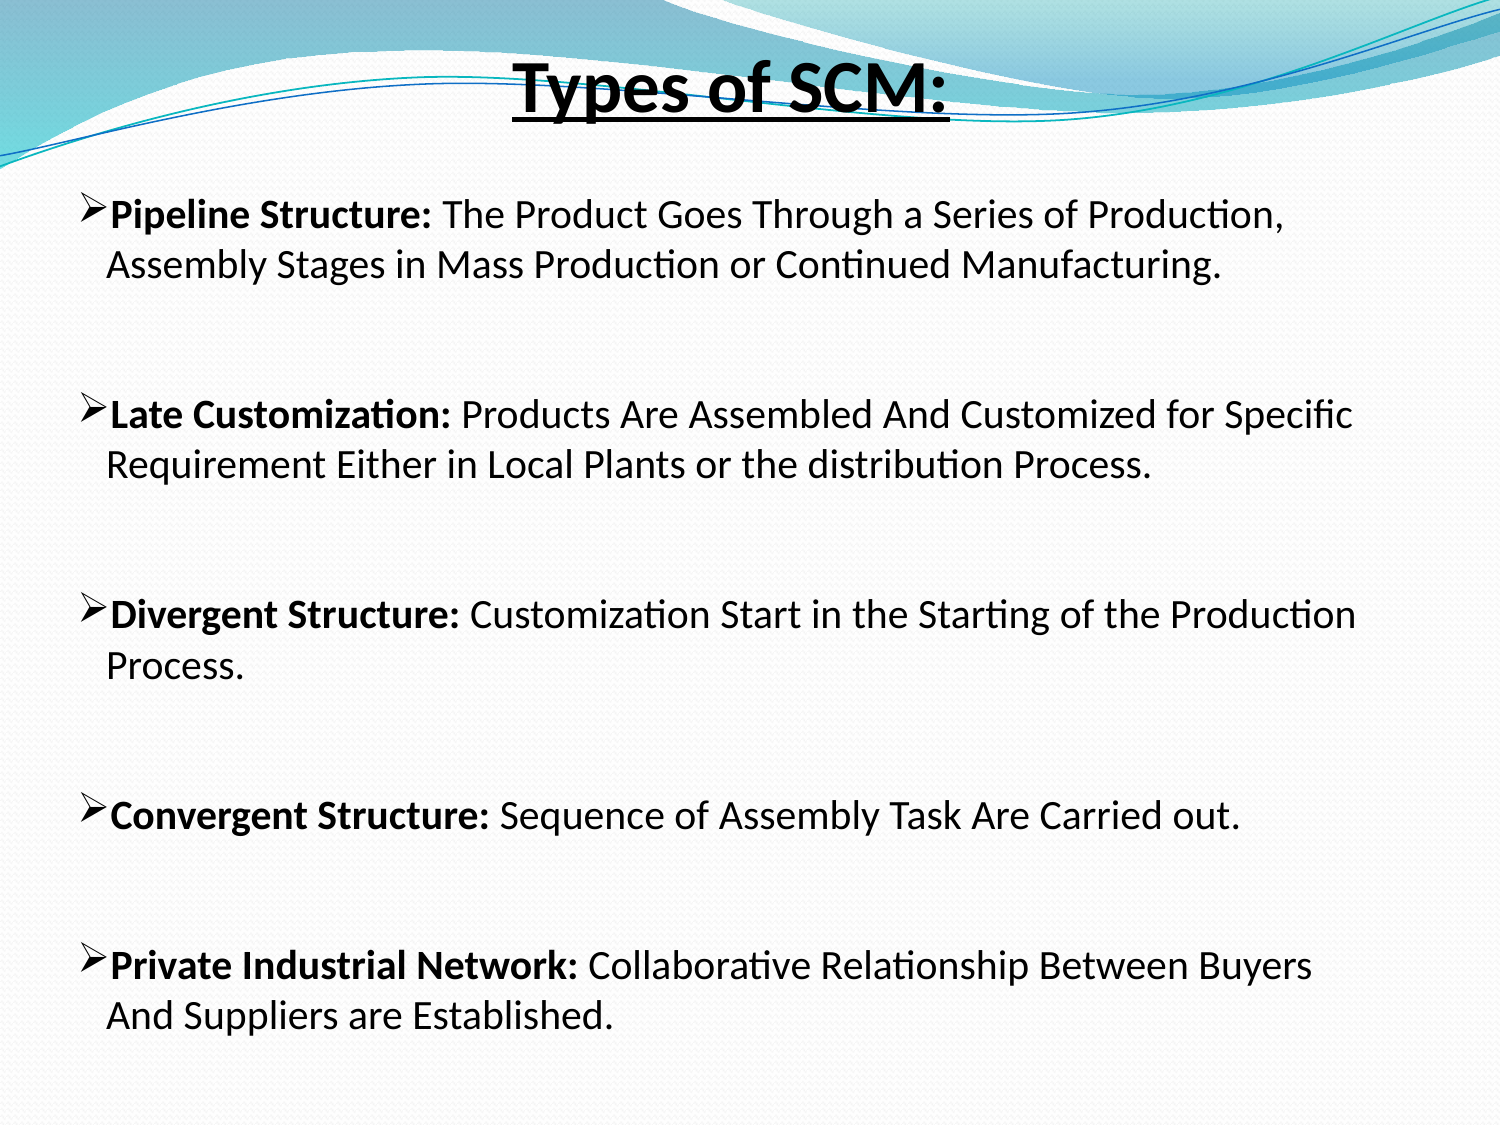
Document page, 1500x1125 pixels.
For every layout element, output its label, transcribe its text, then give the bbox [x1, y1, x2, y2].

text_box Types of SCM: Pipeline Structure: The Product Goes Through a Series of Production, Assembly Stages in Mass Production or Continued Manufacturing. Late Customization: Products Are Assembled And Customized for Specific Requirement Either in Local Plants or the distribution Process. Divergent Structure: Customization Start in the Starting of the Production Process. Convergent Structure: Sequence of Assembly Task Are Carried out. Private Industrial Network: Collaborative Relationship Between Buyers And Suppliers are Established. [62, 29, 1400, 1045]
